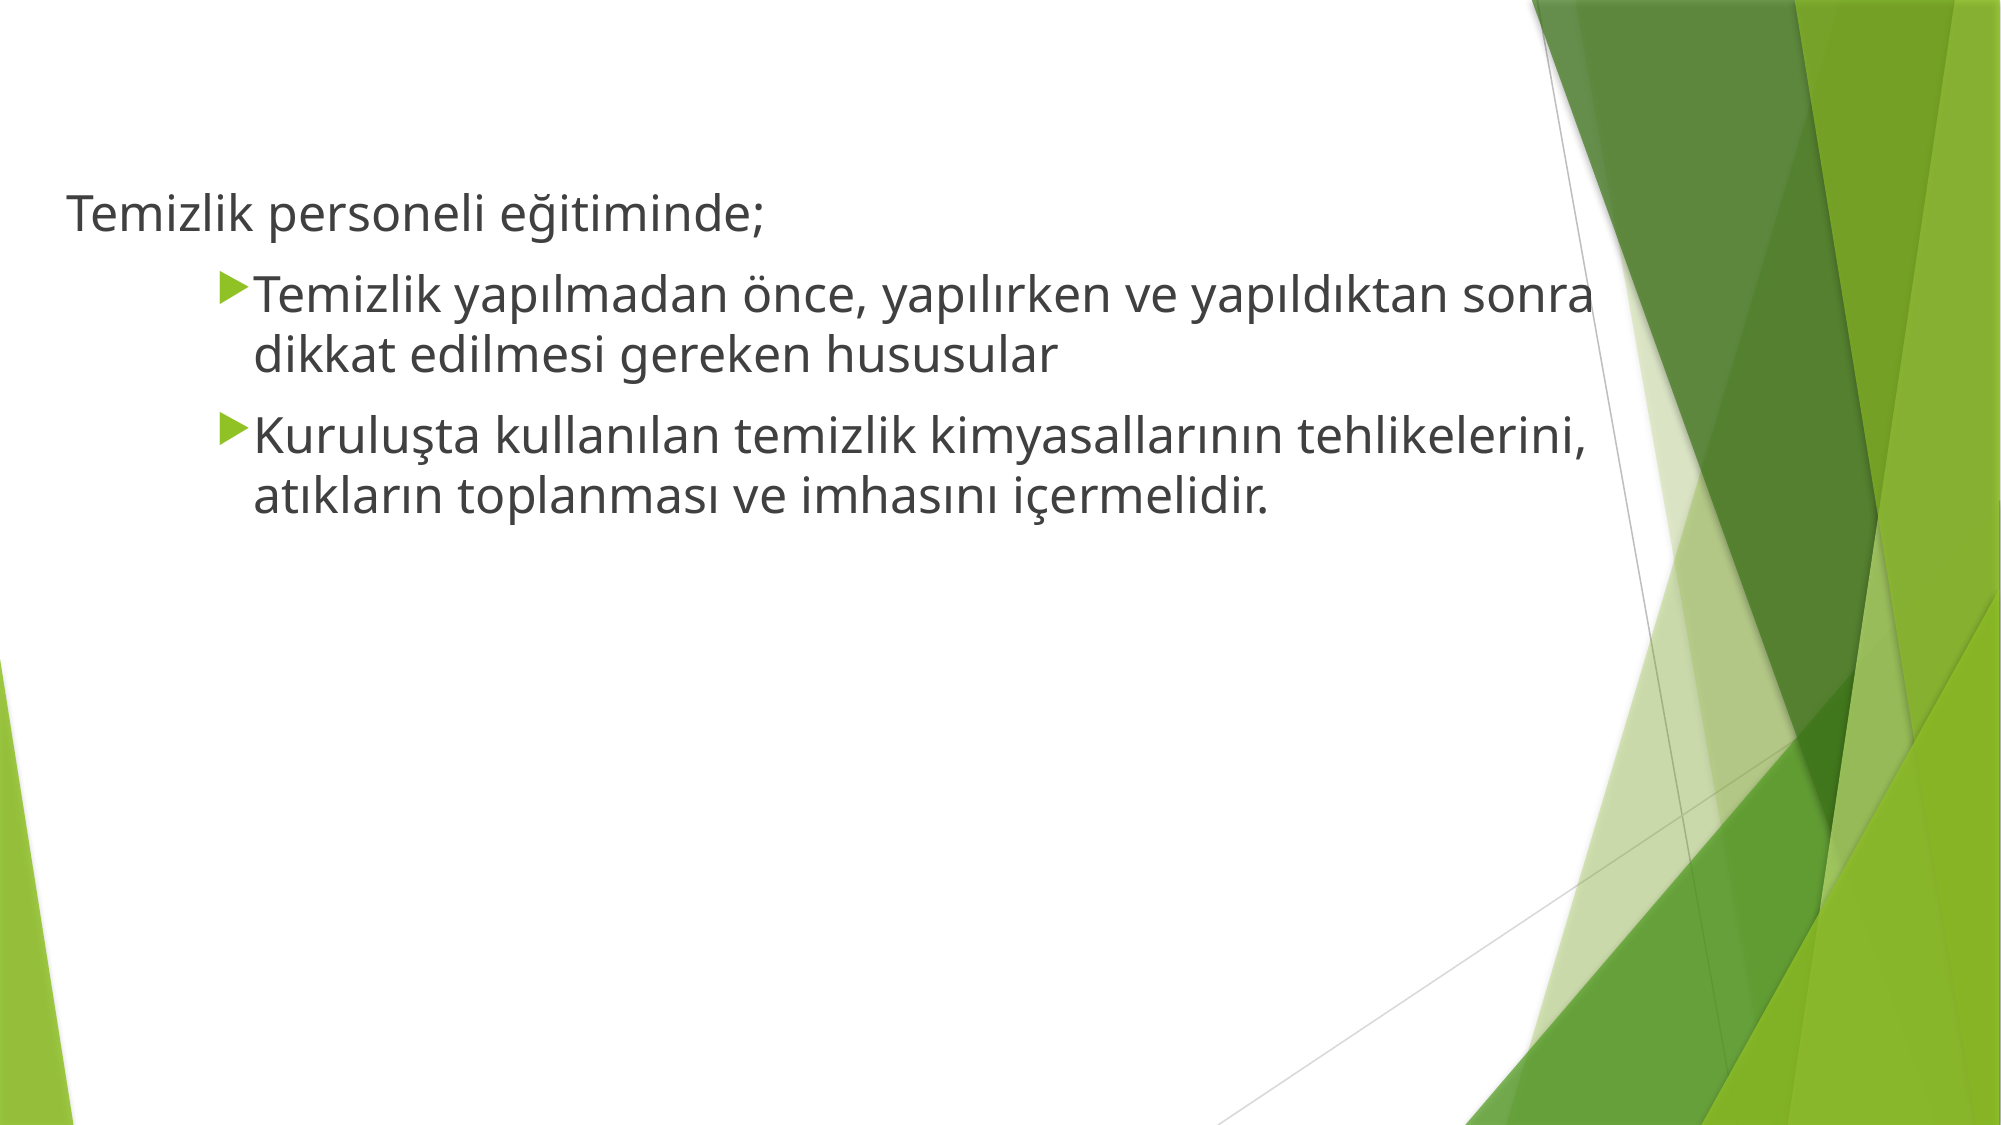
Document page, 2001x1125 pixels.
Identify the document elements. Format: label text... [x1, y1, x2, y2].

list Temizlik personeli eğitiminde; Temizlik yapılmadan önce, yapılırken ve yapıldıktan sonra dikkat edilmesi gereken hususular Kuruluşta kullanılan temizlik kimyasallarının tehlikelerini, atıkların toplanması ve imhasını içermelidir. [51, 174, 1655, 812]
